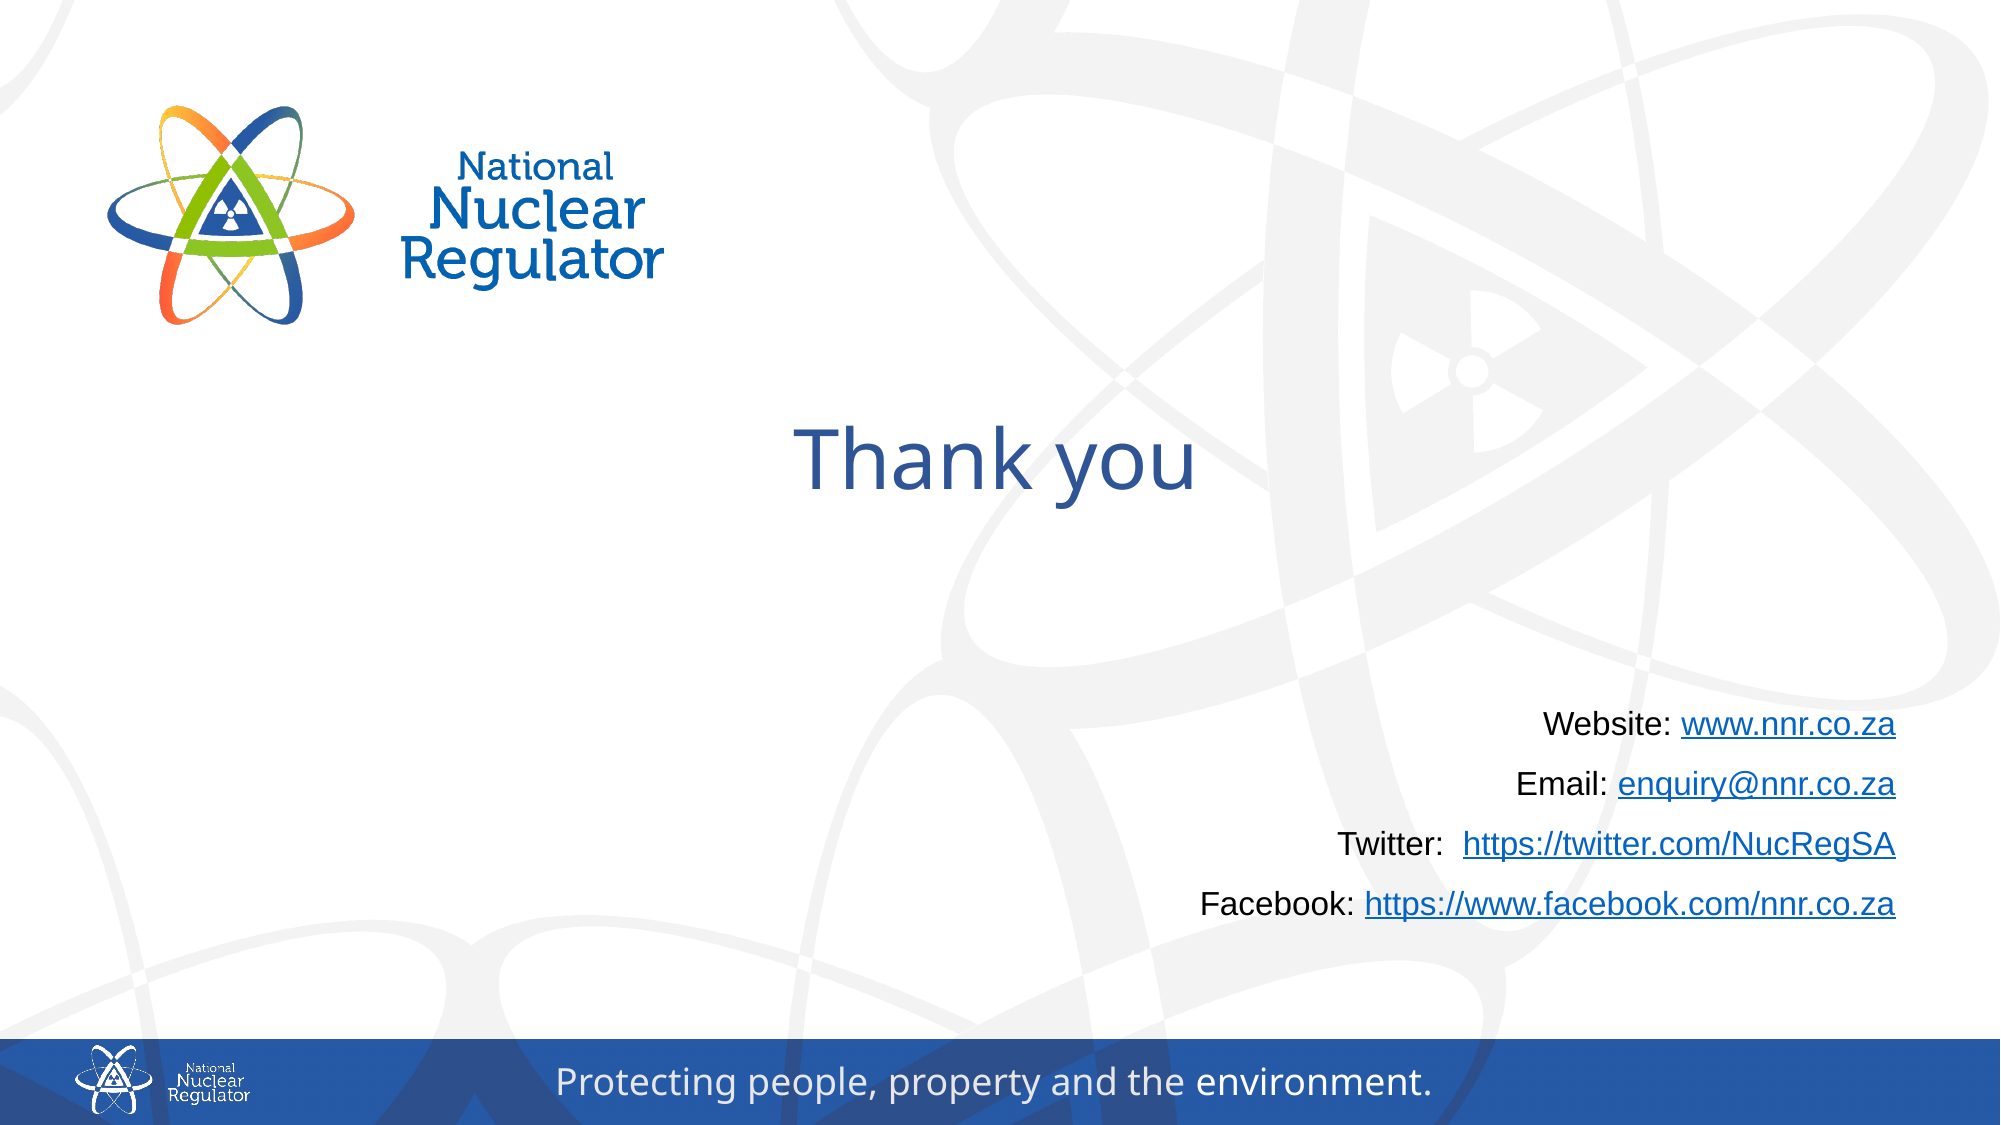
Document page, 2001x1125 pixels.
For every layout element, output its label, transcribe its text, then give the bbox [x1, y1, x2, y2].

picture [0, 0, 2000, 1125]
title Thank you [102, 409, 1890, 563]
